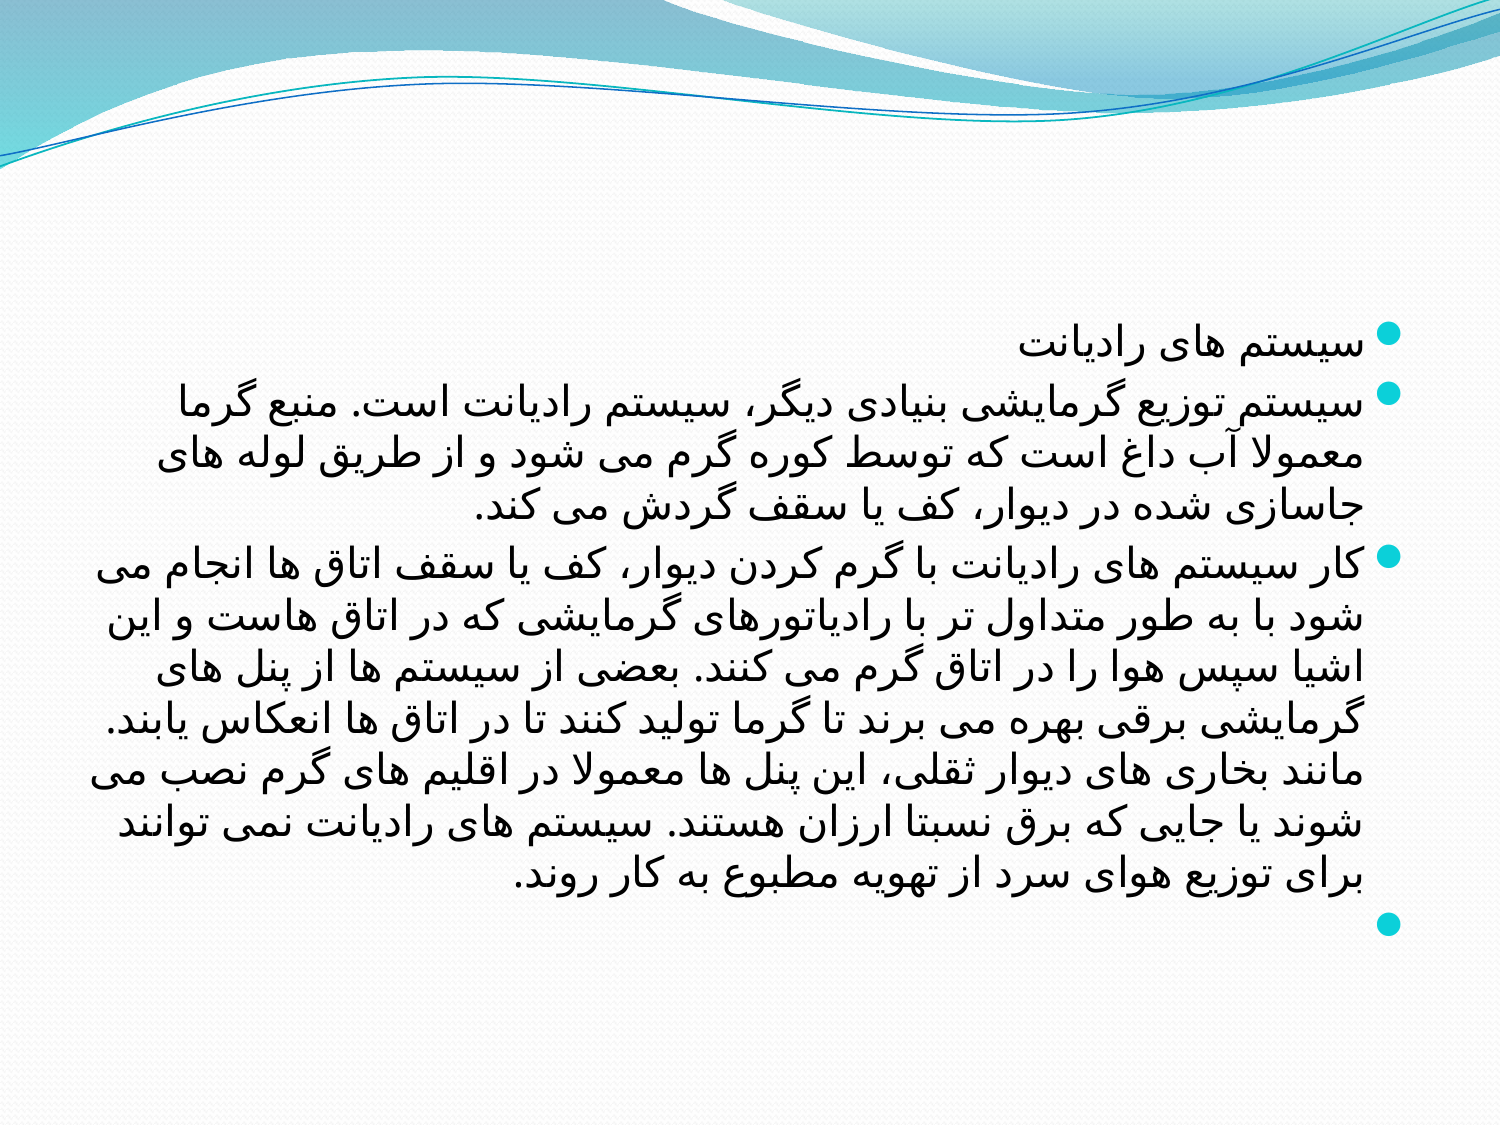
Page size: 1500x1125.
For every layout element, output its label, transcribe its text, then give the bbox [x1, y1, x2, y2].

list سیستم های رادیانت سیستم توزیع گرمایشی بنیادی دیگر، سیستم رادیانت است. منبع گرما معمولا آب داغ است که توسط کوره گرم می شود و از طریق لوله های جاسازی شده در دیوار، کف یا سقف گردش می کند. کار سیستم های رادیانت با گرم کردن دیوار، کف یا سقف اتاق ها انجام می شود با به طور متداول تر با رادیاتورهای گرمایشی که در اتاق هاست و این اشیا سپس هوا را در اتاق گرم می کنند. بعضی از سیستم ها از پنل های گرمایشی برقی بهره می برند تا گرما تولید کنند تا در اتاق ها انعکاس یابند. مانند بخاری های دیوار ثقلی، این پنل ها معمولا در اقلیم های گرم نصب می شوند یا جایی که برق نسبتا ارزان هستند. سیستم های رادیانت نمی توانند برای توزیع هوای سرد از تهویه مطبوع به کار روند. [70, 246, 1421, 967]
